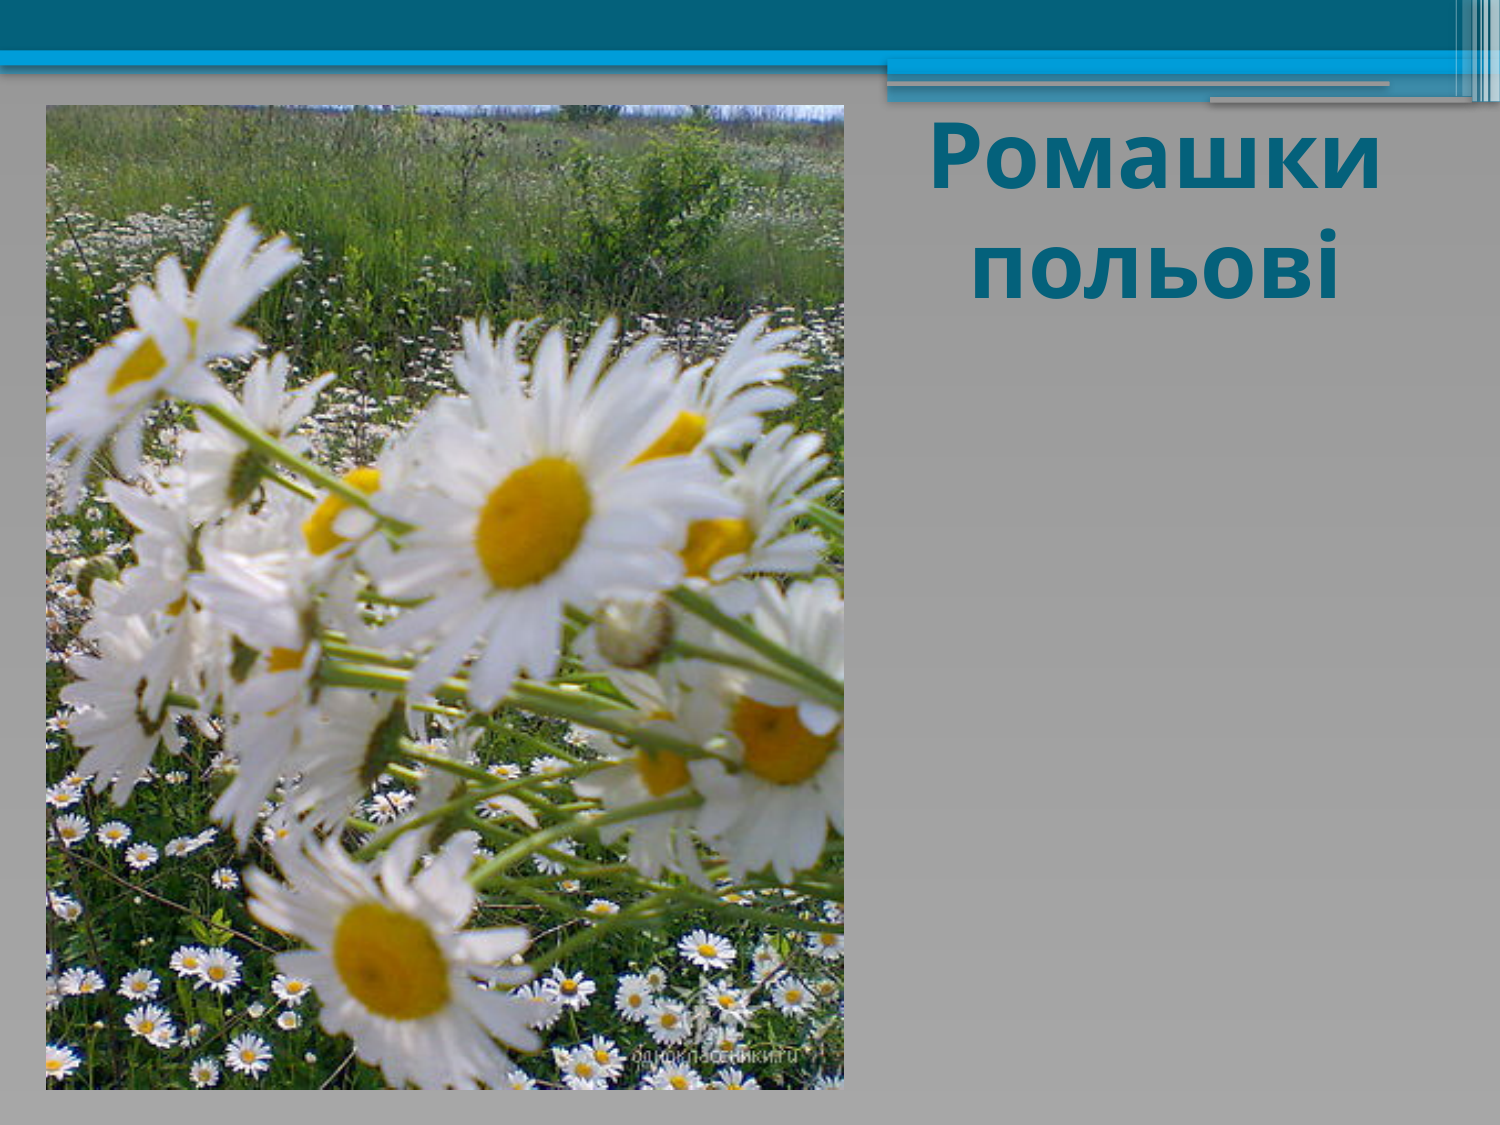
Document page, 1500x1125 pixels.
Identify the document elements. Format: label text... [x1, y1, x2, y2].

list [46, 105, 844, 1091]
title Ромашки польові [877, 180, 1434, 325]
